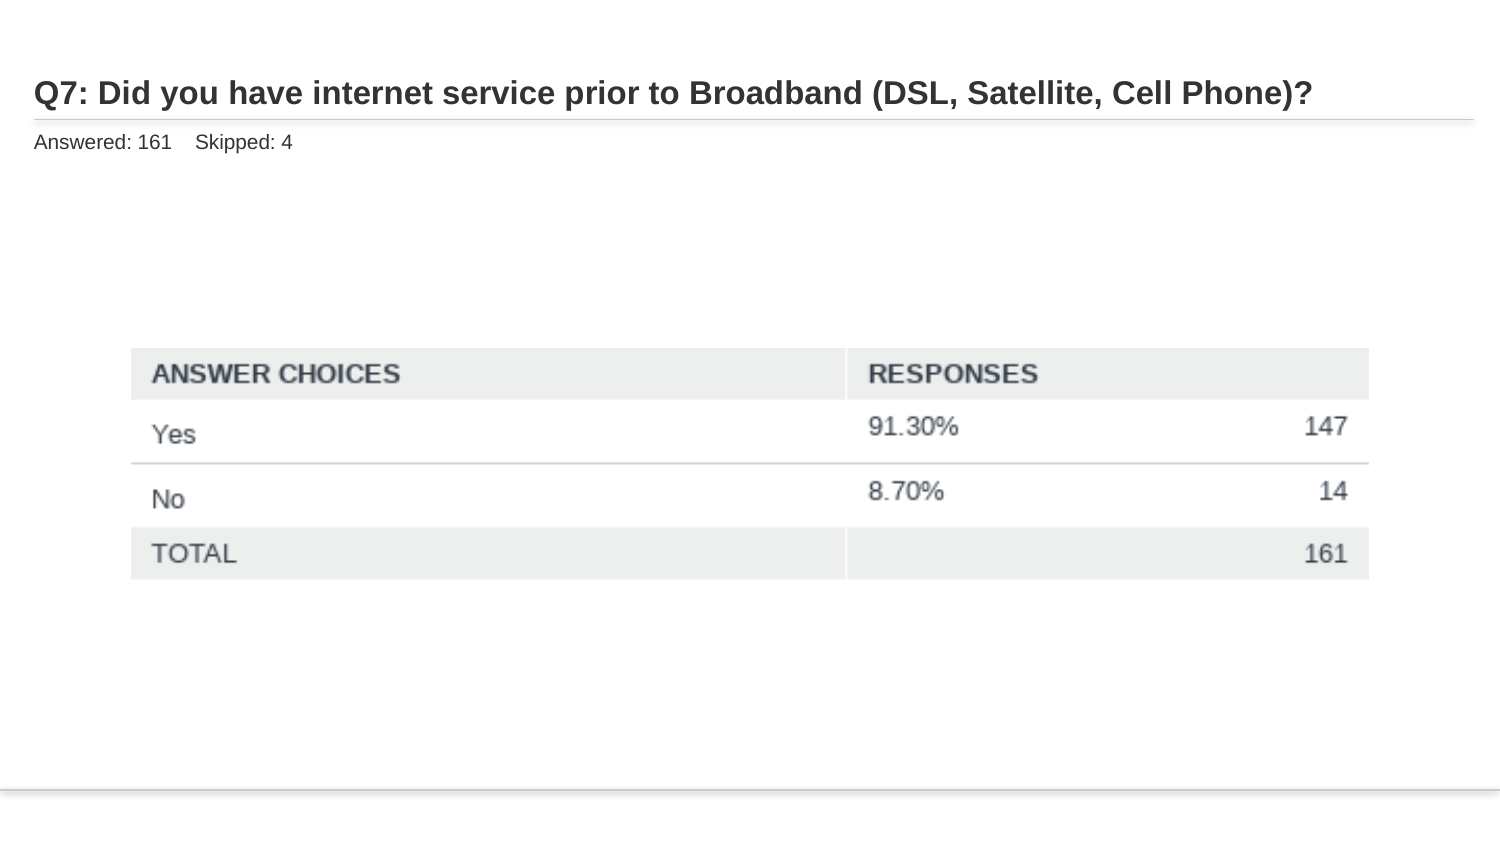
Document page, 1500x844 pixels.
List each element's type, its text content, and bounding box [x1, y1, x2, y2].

list Answered: 161 Skipped: 4 [18, 120, 894, 162]
picture [131, 347, 1369, 582]
title Q7: Did you have internet service prior to Broadband (DSL, Satellite, Cell Phone)? [18, 54, 1369, 119]
